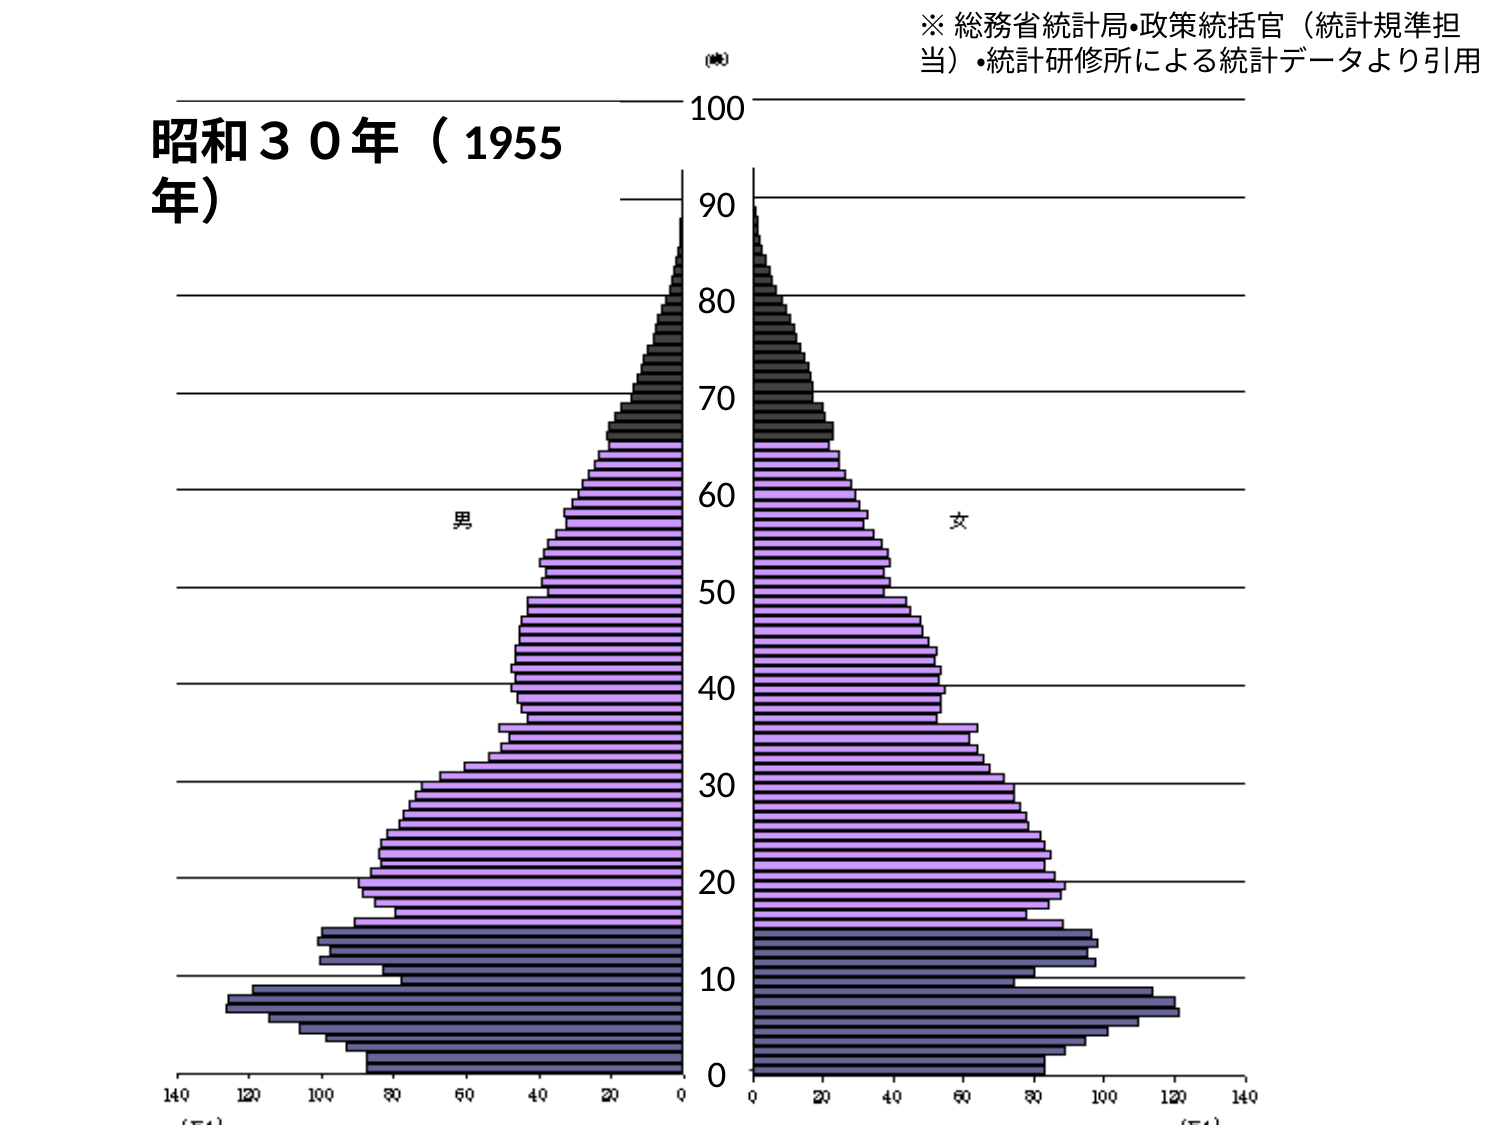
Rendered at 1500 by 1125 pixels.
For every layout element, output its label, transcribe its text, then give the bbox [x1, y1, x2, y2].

text_box ※総務省統計局・政策統括官（統計規準担当）・統計研修所による統計データより引用 [1331, 0, 1498, 85]
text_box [111, 0, 1329, 1125]
